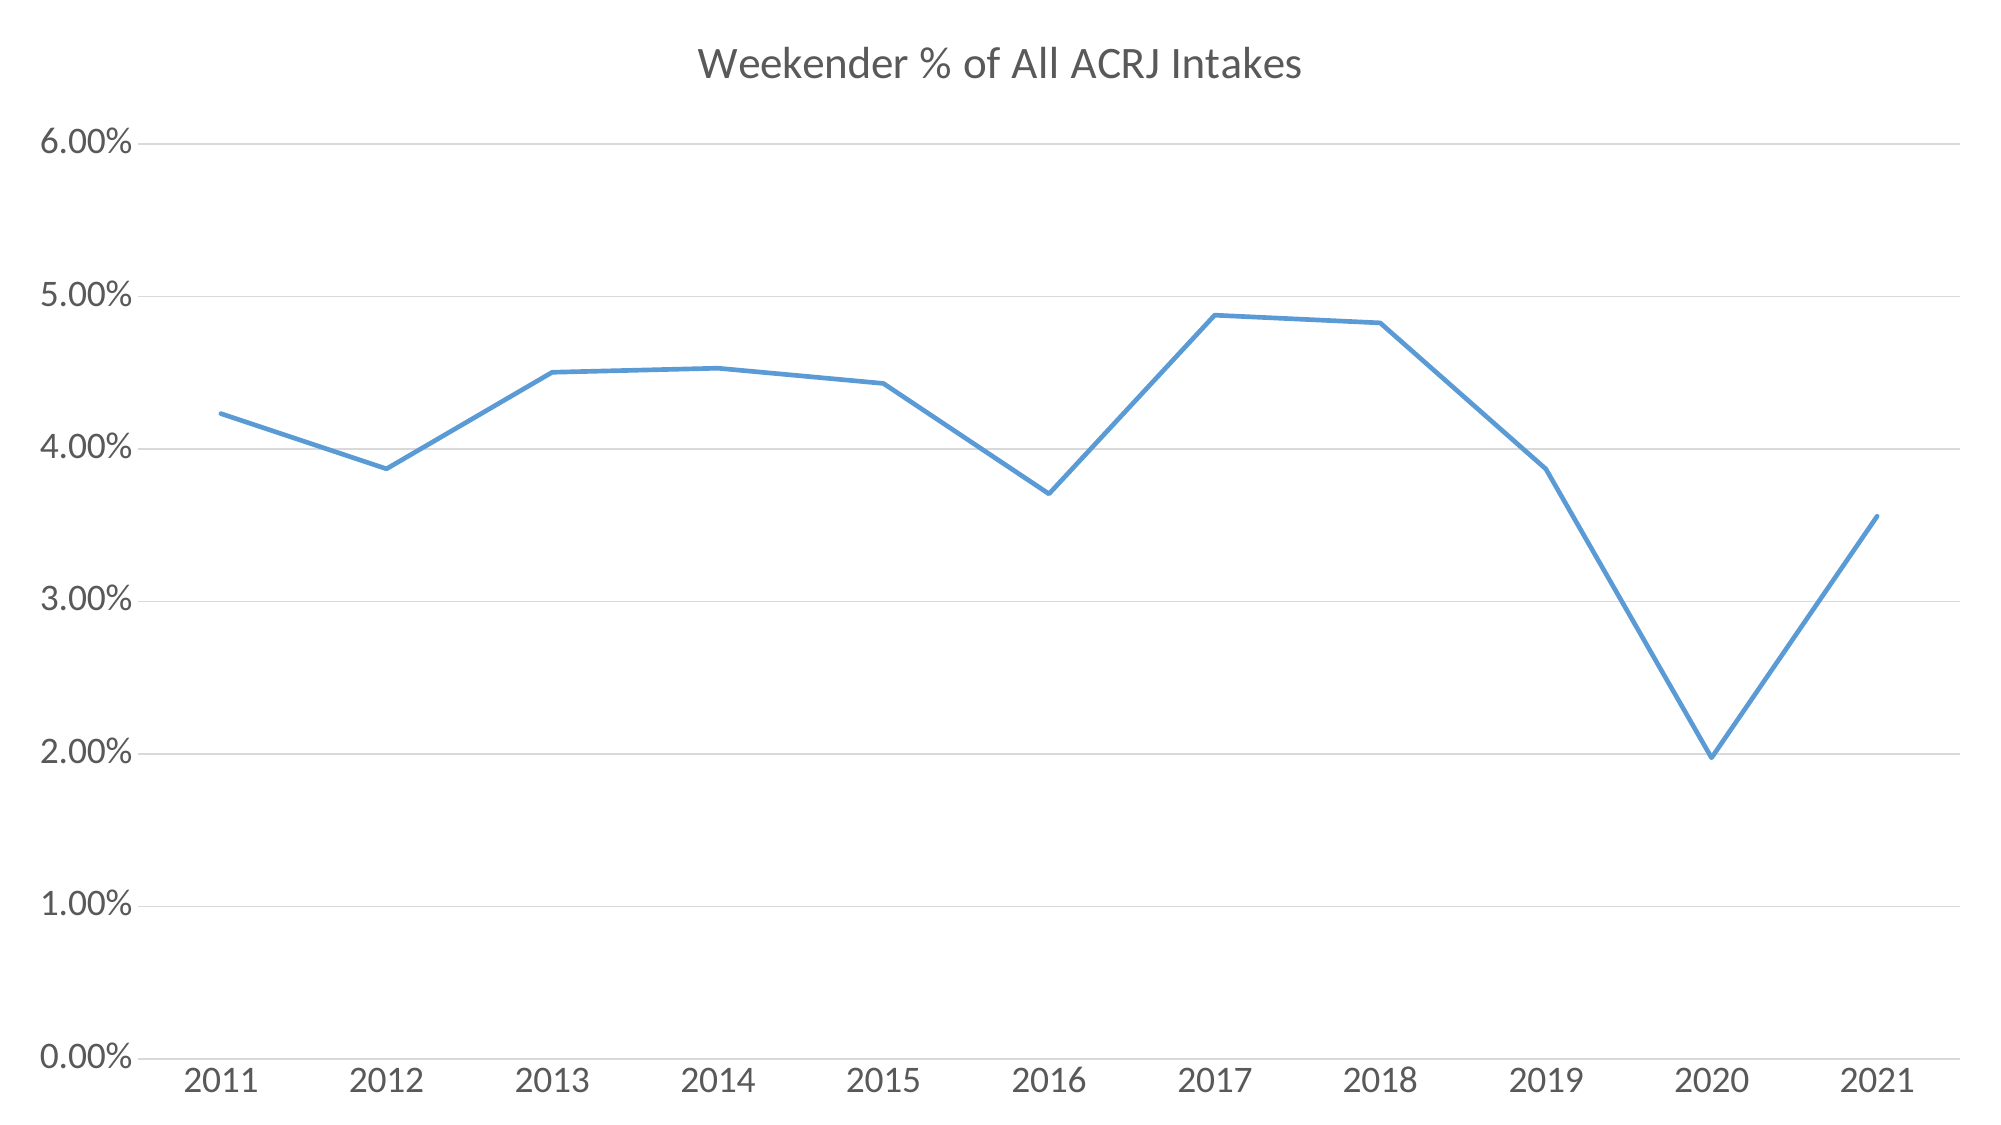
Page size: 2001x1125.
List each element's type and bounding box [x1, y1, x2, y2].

chart [0, 0, 2000, 1125]
